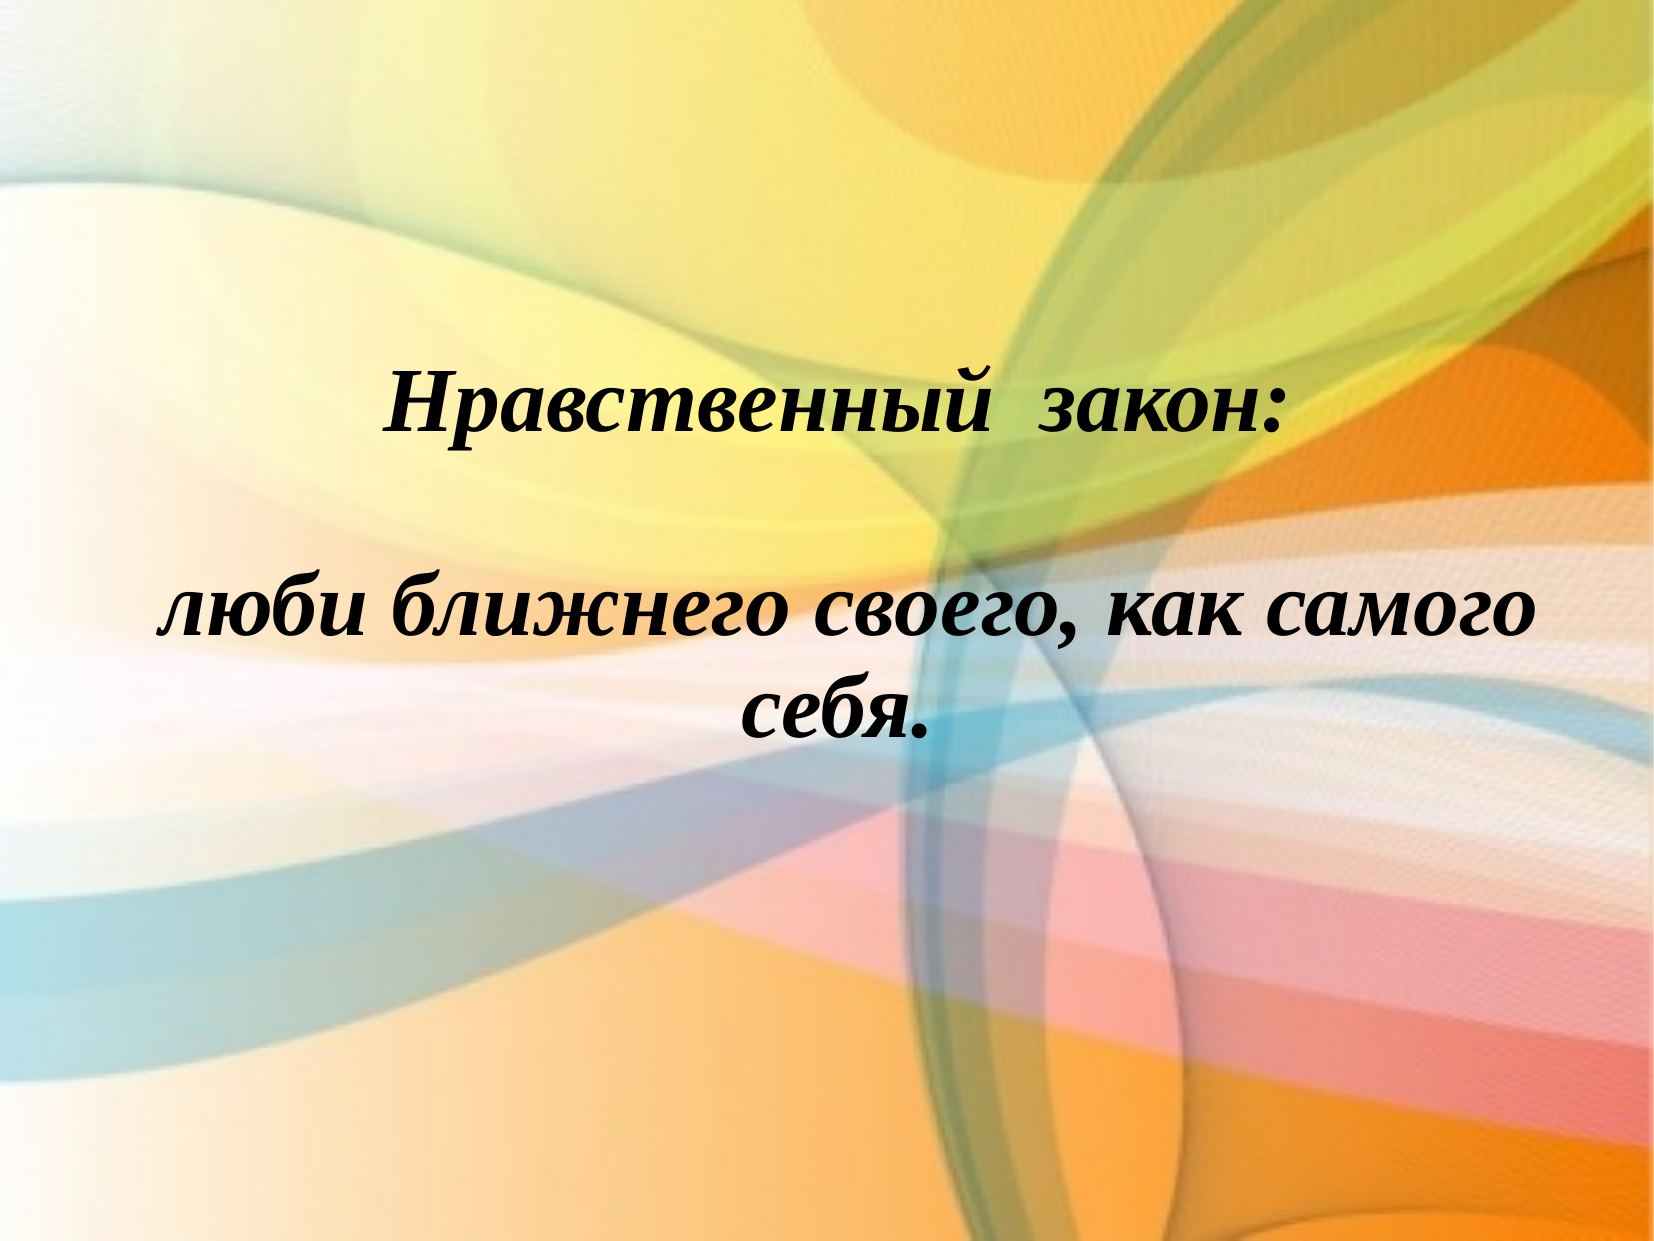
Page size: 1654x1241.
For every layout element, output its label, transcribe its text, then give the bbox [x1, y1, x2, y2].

title Нравственный закон: люби ближнего своего, как самого себя. [94, 300, 1583, 509]
picture [0, 0, 1654, 1241]
